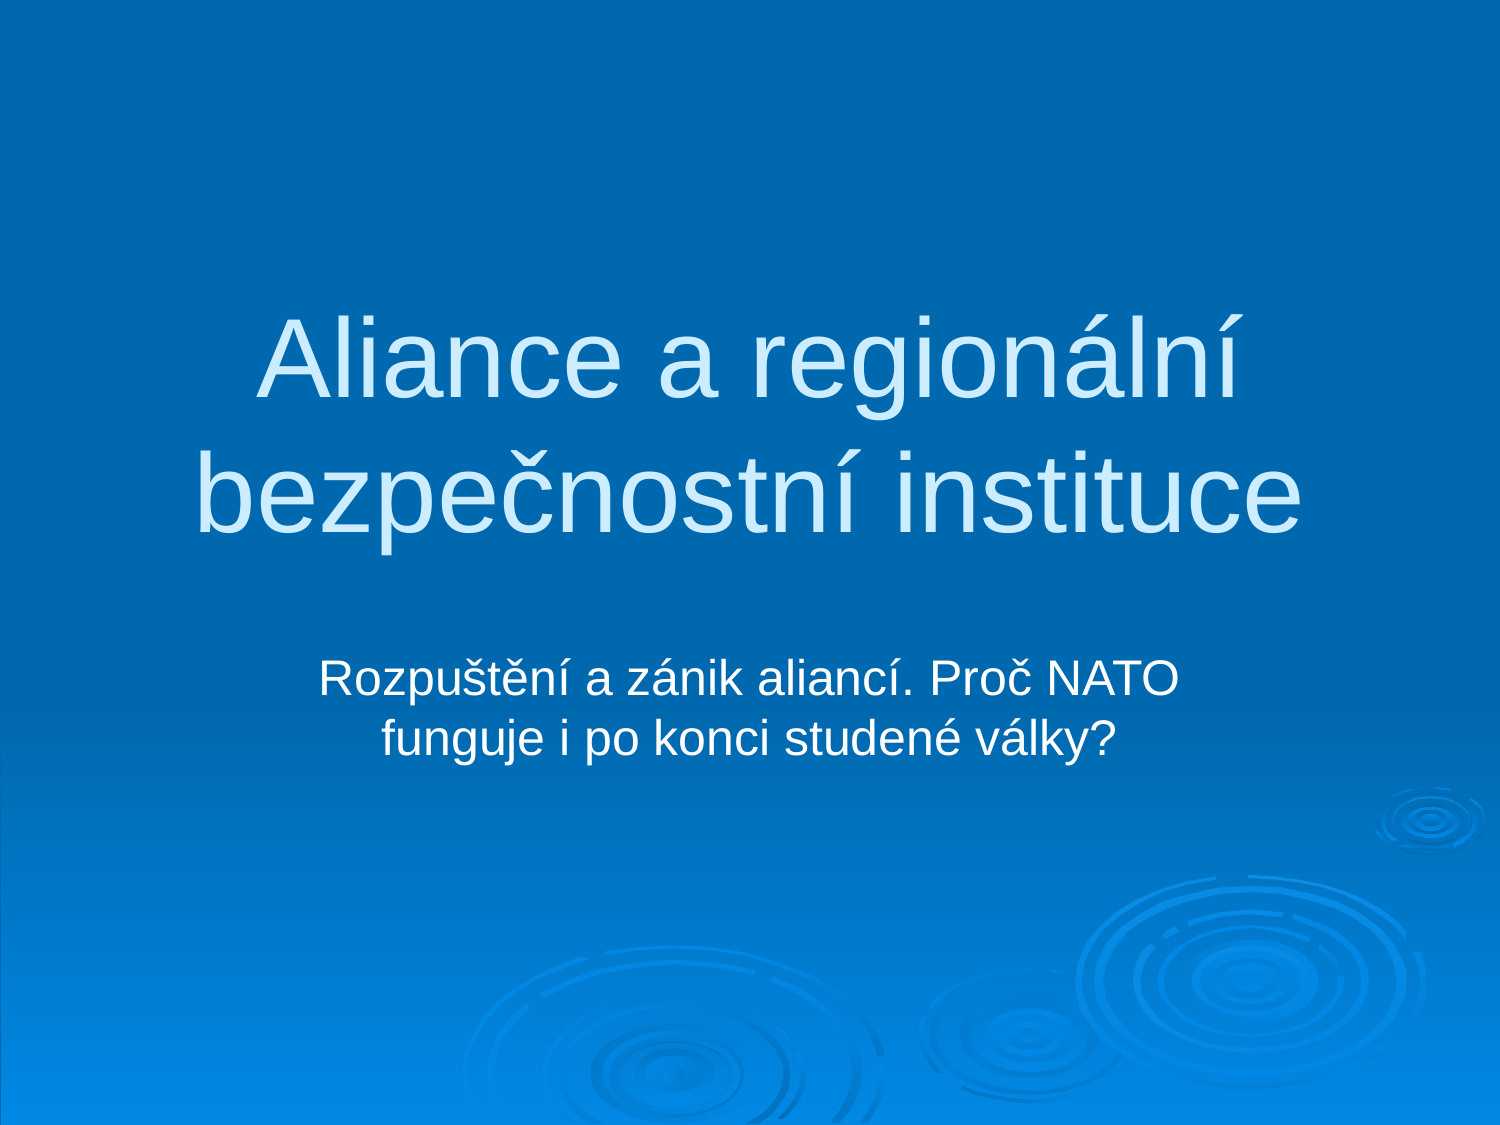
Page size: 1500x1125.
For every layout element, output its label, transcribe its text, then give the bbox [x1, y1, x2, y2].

title Aliance a regionální bezpečnostní instituce [112, 277, 1388, 563]
subtitle Rozpuštění a zánik aliancí. Proč NATO funguje i po konci studené války? [225, 637, 1275, 925]
